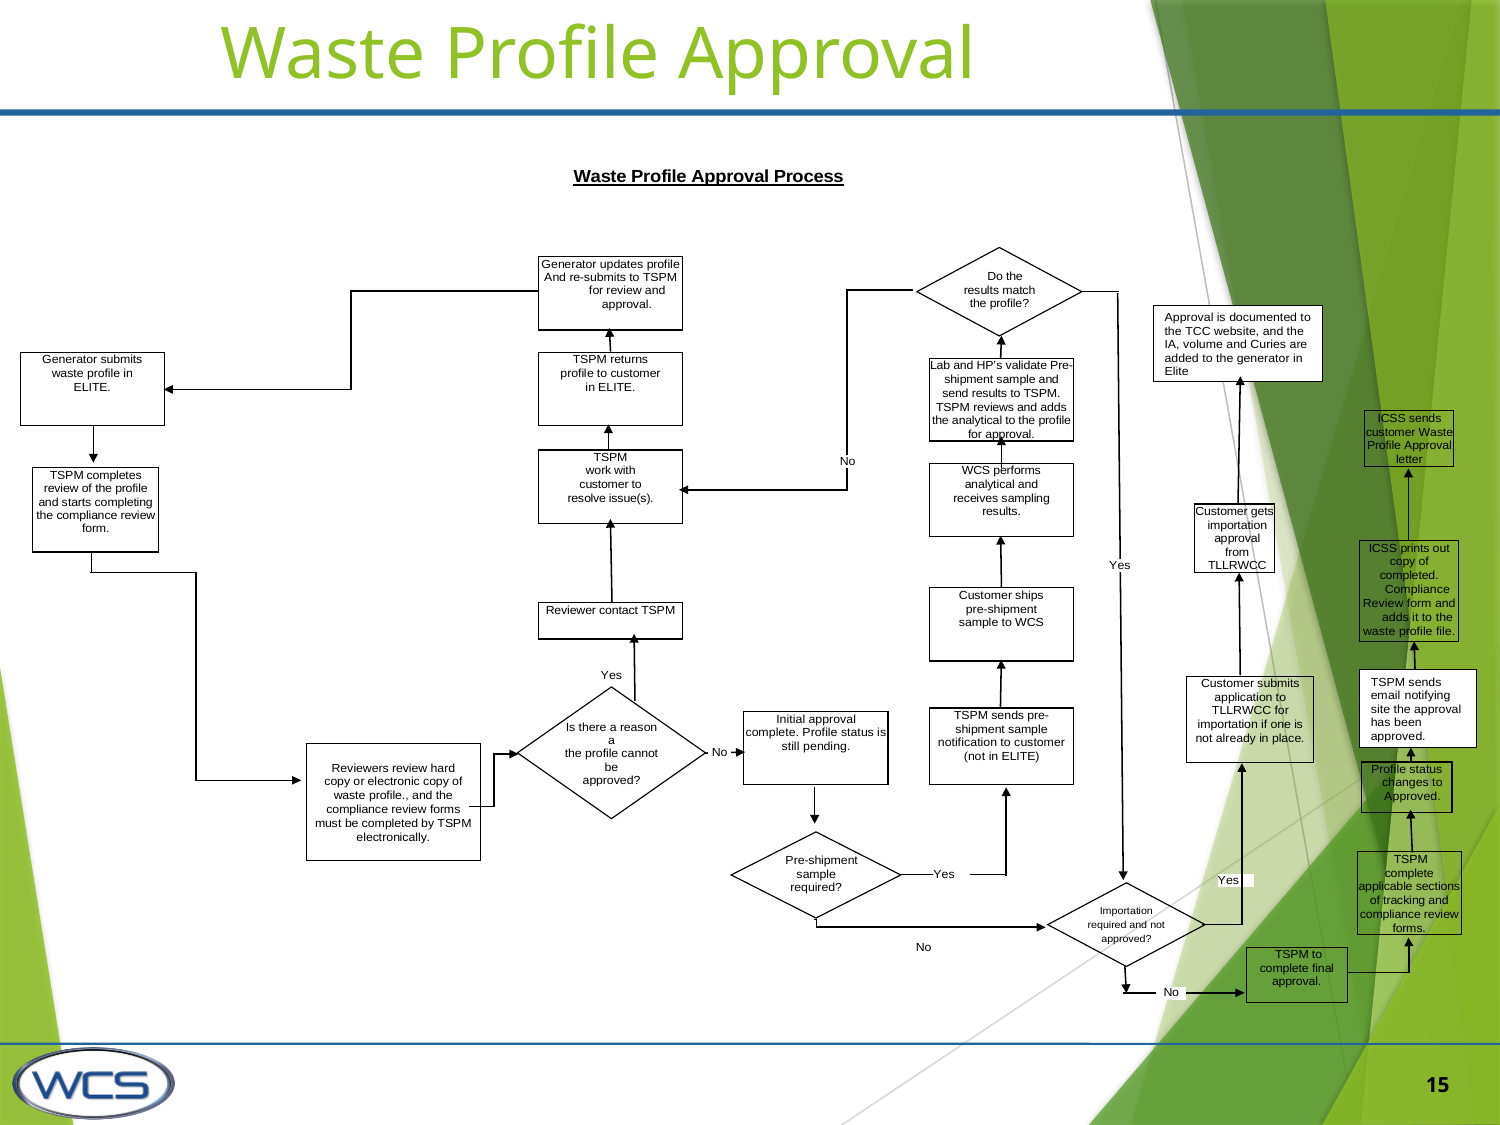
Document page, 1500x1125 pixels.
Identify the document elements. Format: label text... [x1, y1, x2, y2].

title Waste Profile Approval [205, 0, 1248, 100]
picture [0, 1047, 188, 1122]
picture [19, 150, 1481, 1006]
